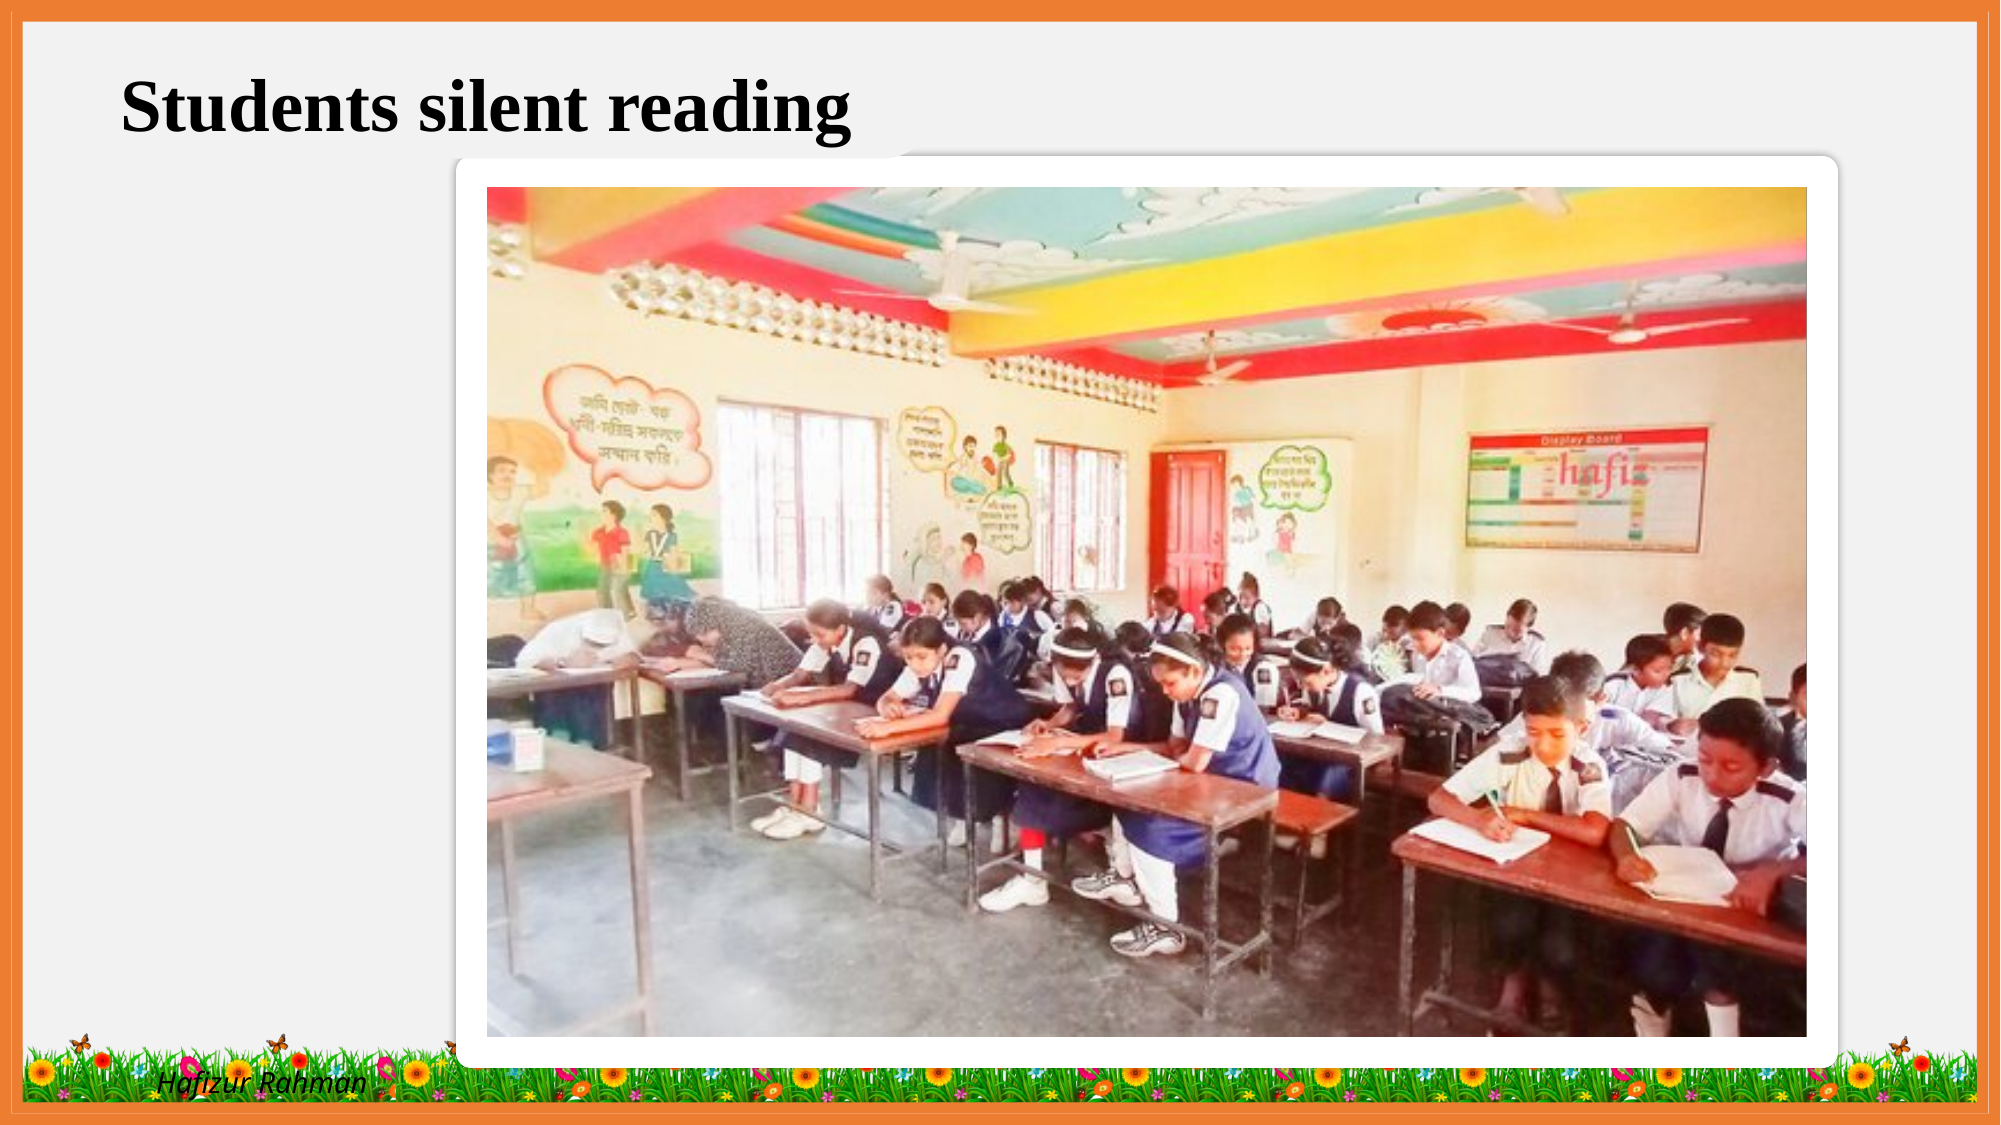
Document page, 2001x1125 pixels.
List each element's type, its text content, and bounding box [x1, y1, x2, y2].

picture [23, 1029, 1976, 1102]
text_box Students silent reading [30, 37, 942, 160]
picture [486, 186, 1807, 1037]
